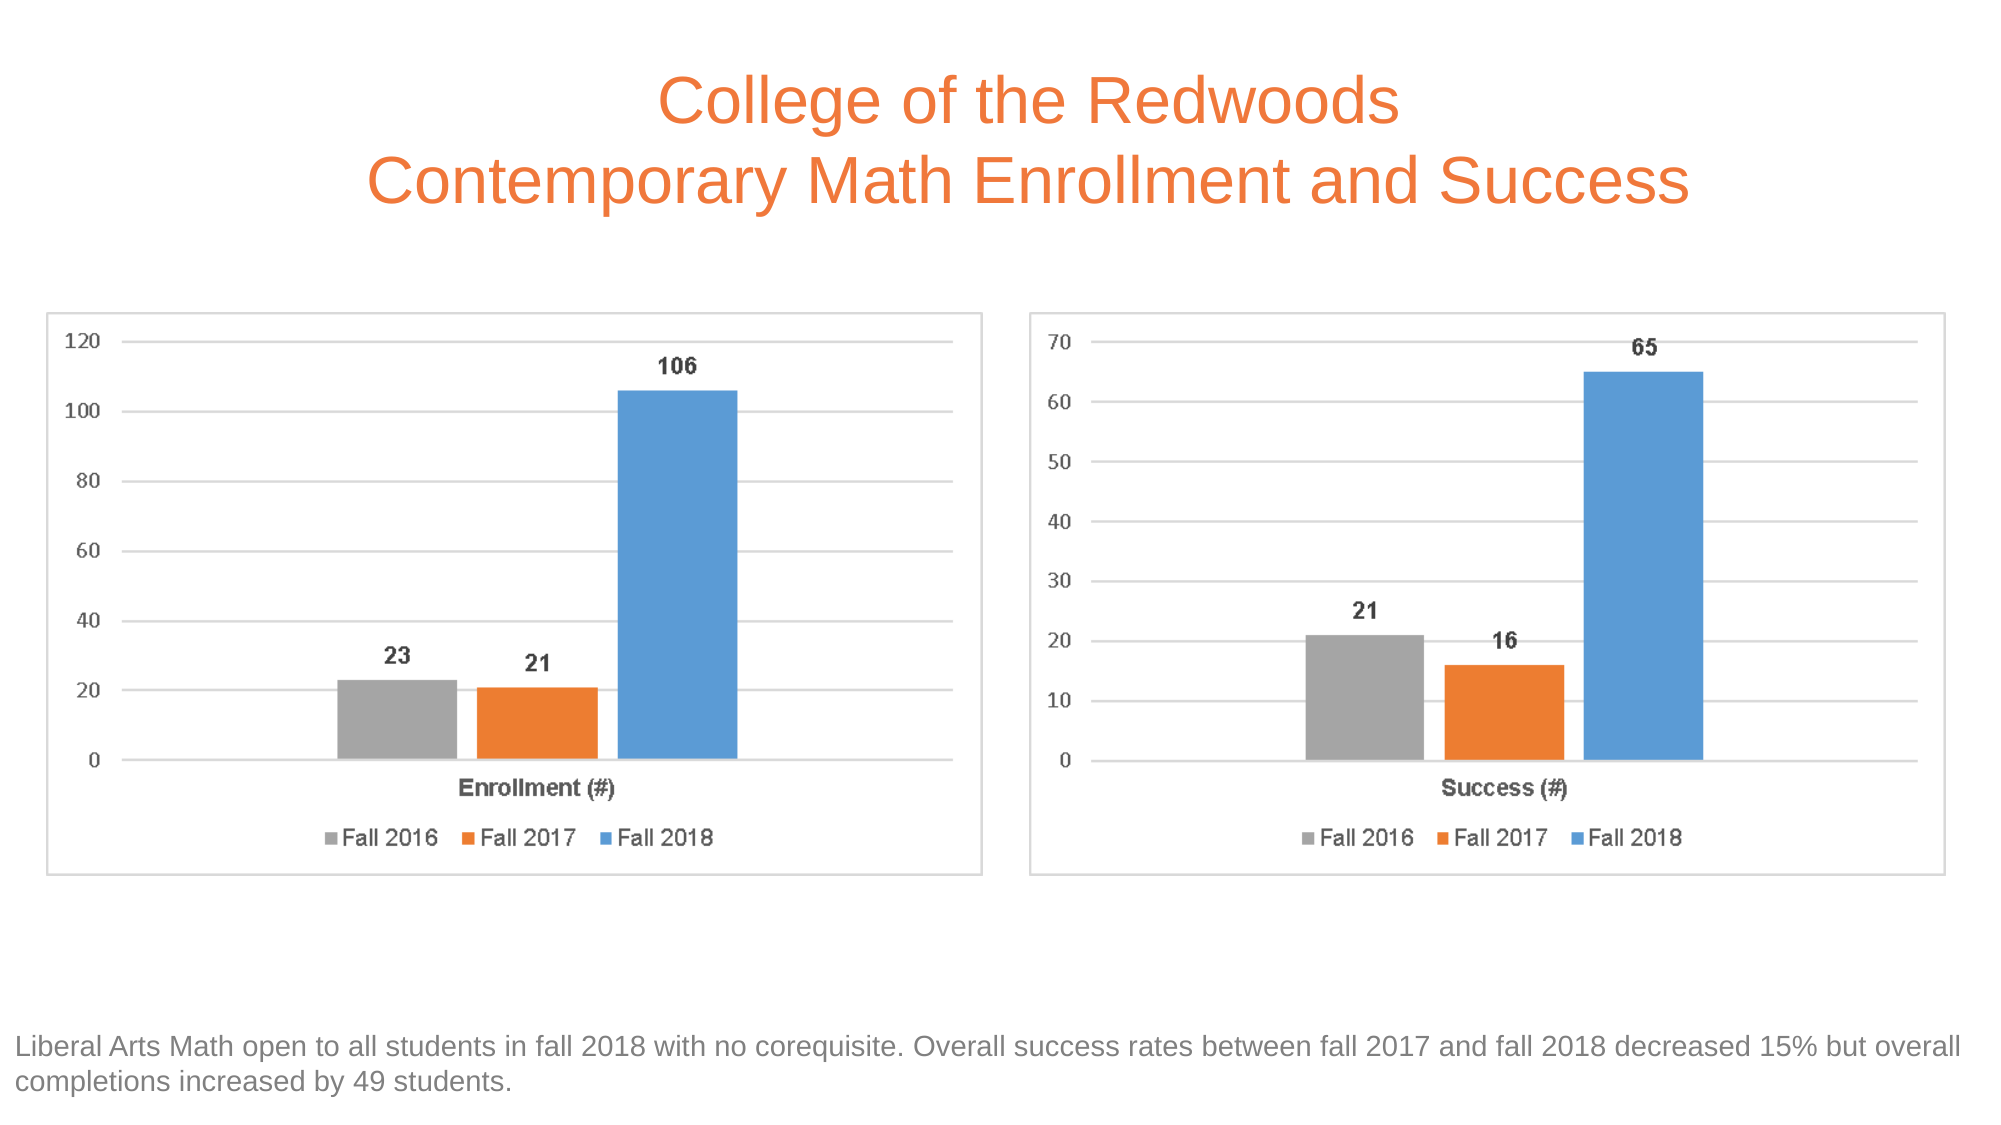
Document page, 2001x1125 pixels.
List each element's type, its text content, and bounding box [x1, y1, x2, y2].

picture [46, 312, 983, 876]
picture [1029, 312, 1946, 876]
text_box Liberal Arts Math open to all students in fall 2018 with no corequisite. Overall success rates between fall 2017 and fall 2018 decreased 15% but overall completions increased by 49 students. [0, 1020, 2000, 1105]
title College of the Redwoods Contemporary Math Enrollment and Success [58, 42, 2000, 231]
